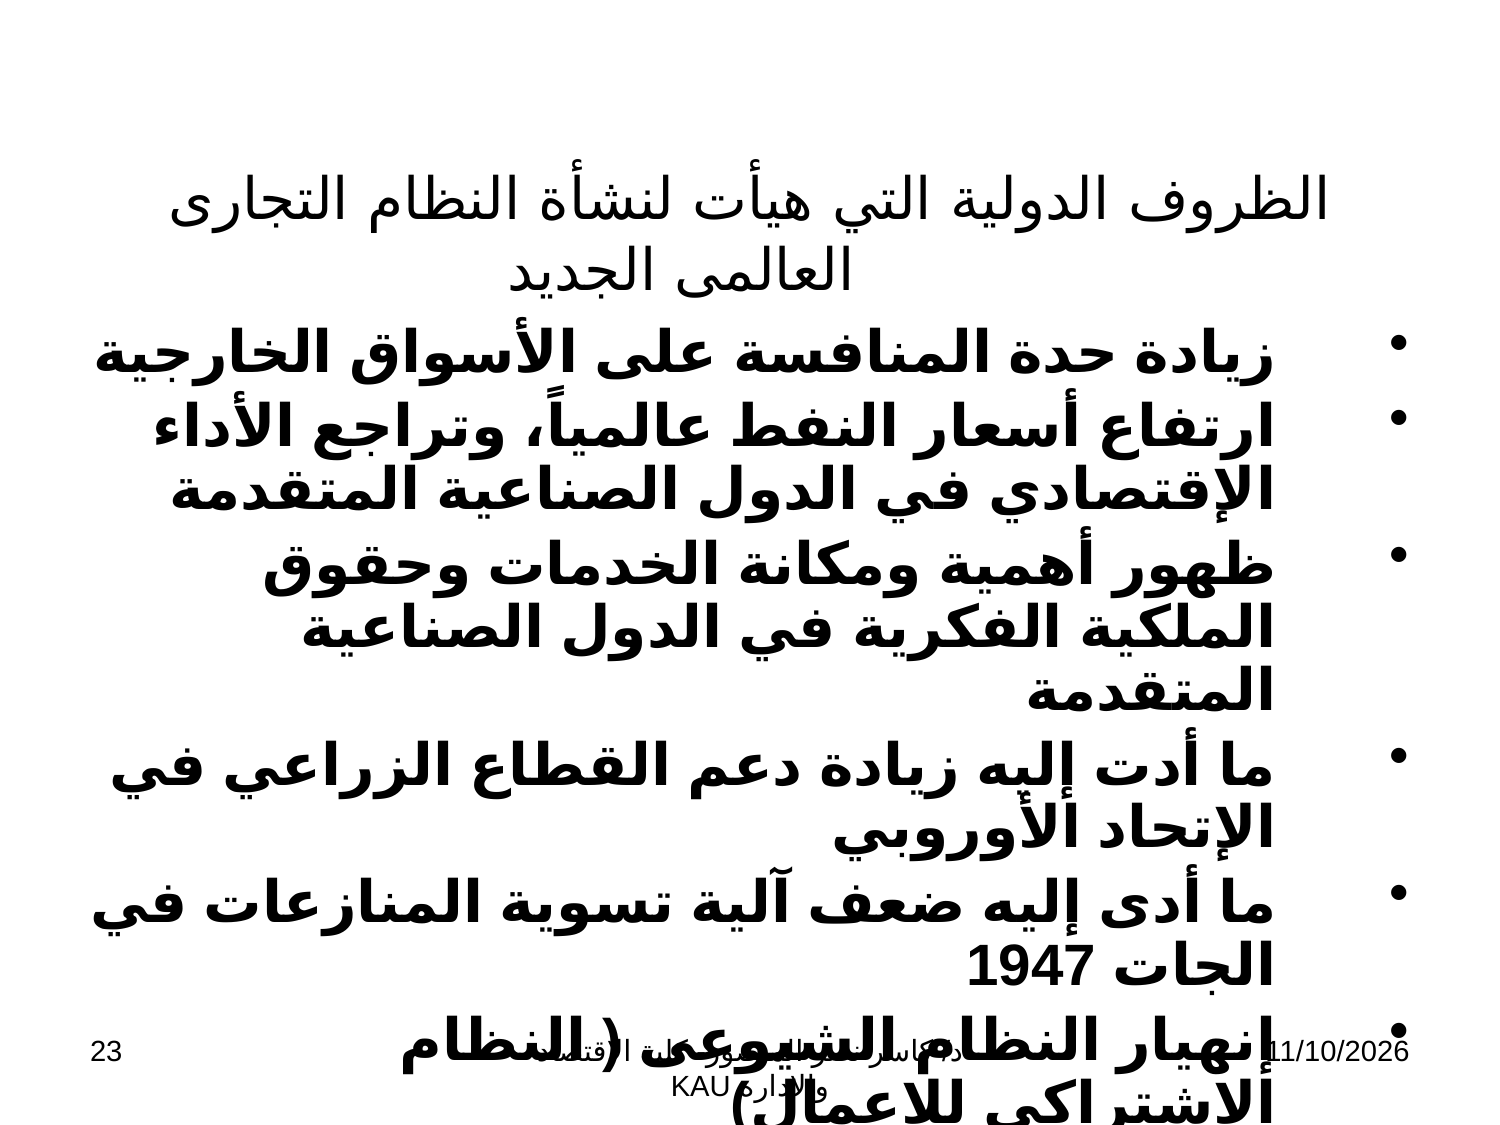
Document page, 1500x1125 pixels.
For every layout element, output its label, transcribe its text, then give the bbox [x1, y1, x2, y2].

footer د/ كاسر نصر المنصور- كلية الاقتصاد والادارة KAU [512, 1024, 988, 1103]
slide_number 23 [74, 1024, 426, 1103]
title الظروف الدولية التي هيأت لنشأة النظام التجارى العالمى الجديد [74, 148, 1426, 314]
list زيادة حدة المنافسة على الأسواق الخارجية ارتفاع أسعار النفط عالمياً، وتراجع الأداء الإقتصادي في الدول الصناعية المتقدمة ظهور أهمية ومكانة الخدمات وحقوق الملكية الفكرية في الدول الصناعية المتقدمة ما أدت إليه زيادة دعم القطاع الزراعي في الإتحاد الأوروبي ما أدى إليه ضعف آلية تسوية المنازعات في الجات 1947 إنهيار النظام الشيوعى ( النظام الاشتراكى للاعمال) [74, 314, 1426, 1006]
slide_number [1074, 1024, 1426, 1103]
